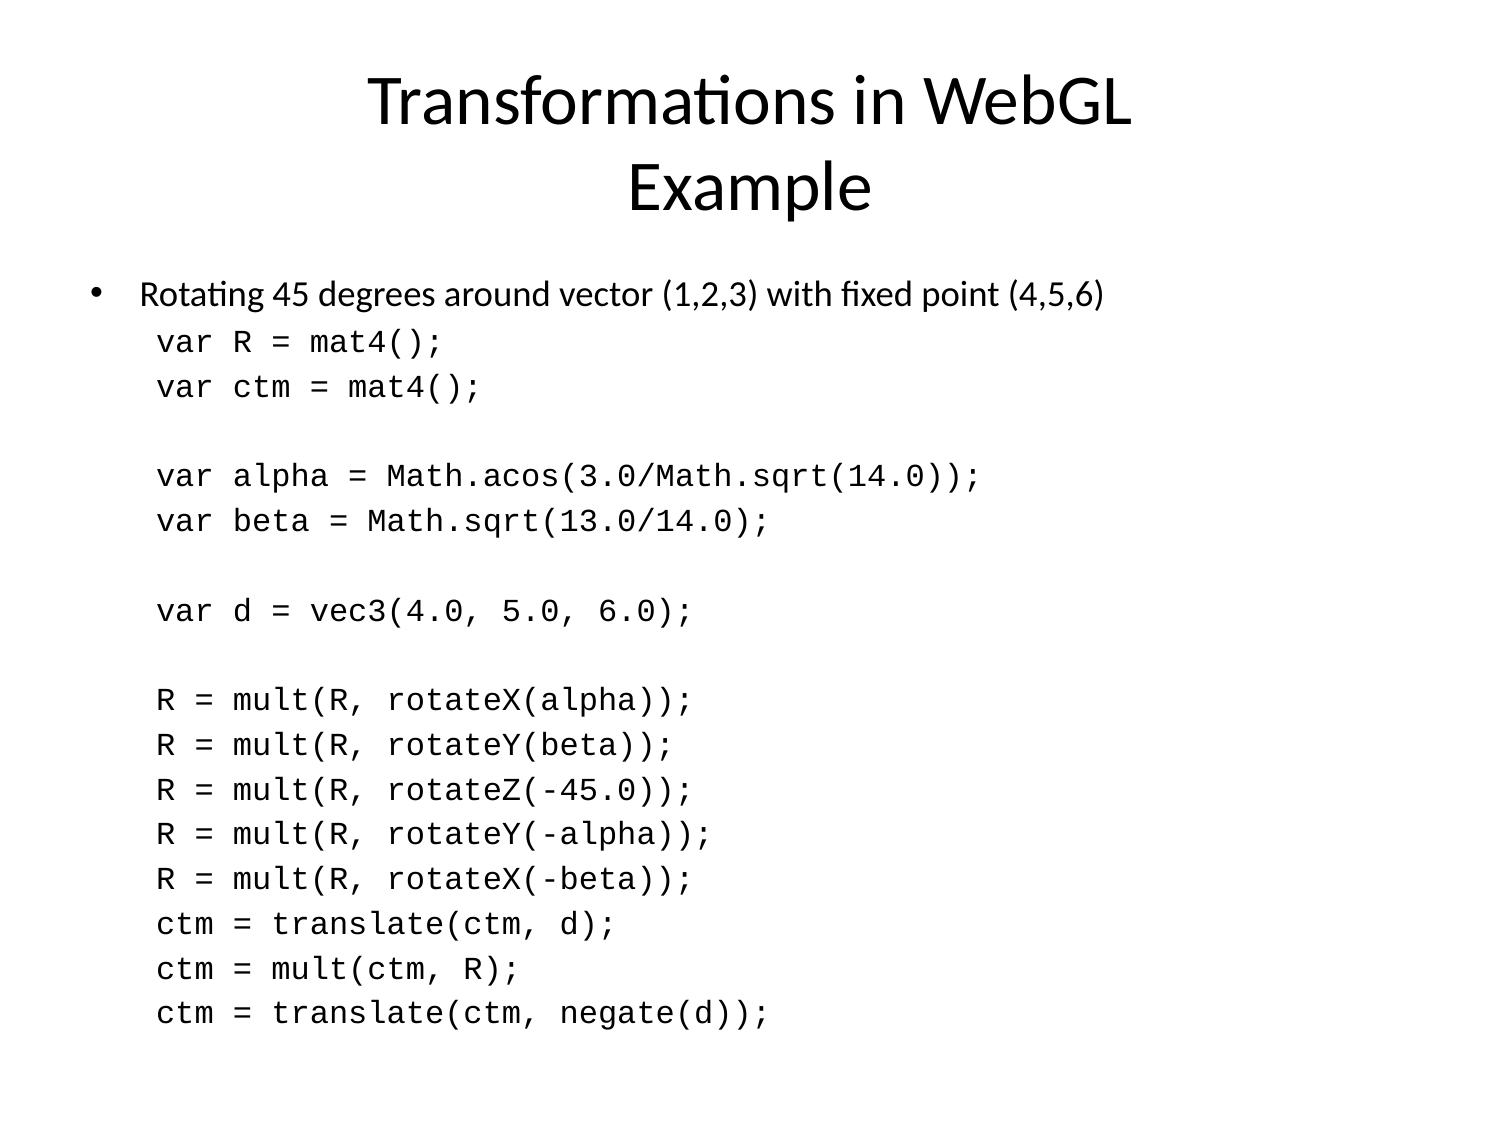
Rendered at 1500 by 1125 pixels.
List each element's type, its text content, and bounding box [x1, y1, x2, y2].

list Rotating 45 degrees around vector (1,2,3) with fixed point (4,5,6) var R = mat4(); var ctm = mat4(); var alpha = Math.acos(3.0/Math.sqrt(14.0)); var beta = Math.sqrt(13.0/14.0); var d = vec3(4.0, 5.0, 6.0); R = mult(R, rotateX(alpha)); R = mult(R, rotateY(beta)); R = mult(R, rotateZ(-45.0)); R = mult(R, rotateY(-alpha)); R = mult(R, rotateX(-beta)); ctm = translate(ctm, d); ctm = mult(ctm, R); ctm = translate(ctm, negate(d)); [75, 262, 1425, 1050]
title Transformations in WebGL Example [75, 45, 1425, 233]
